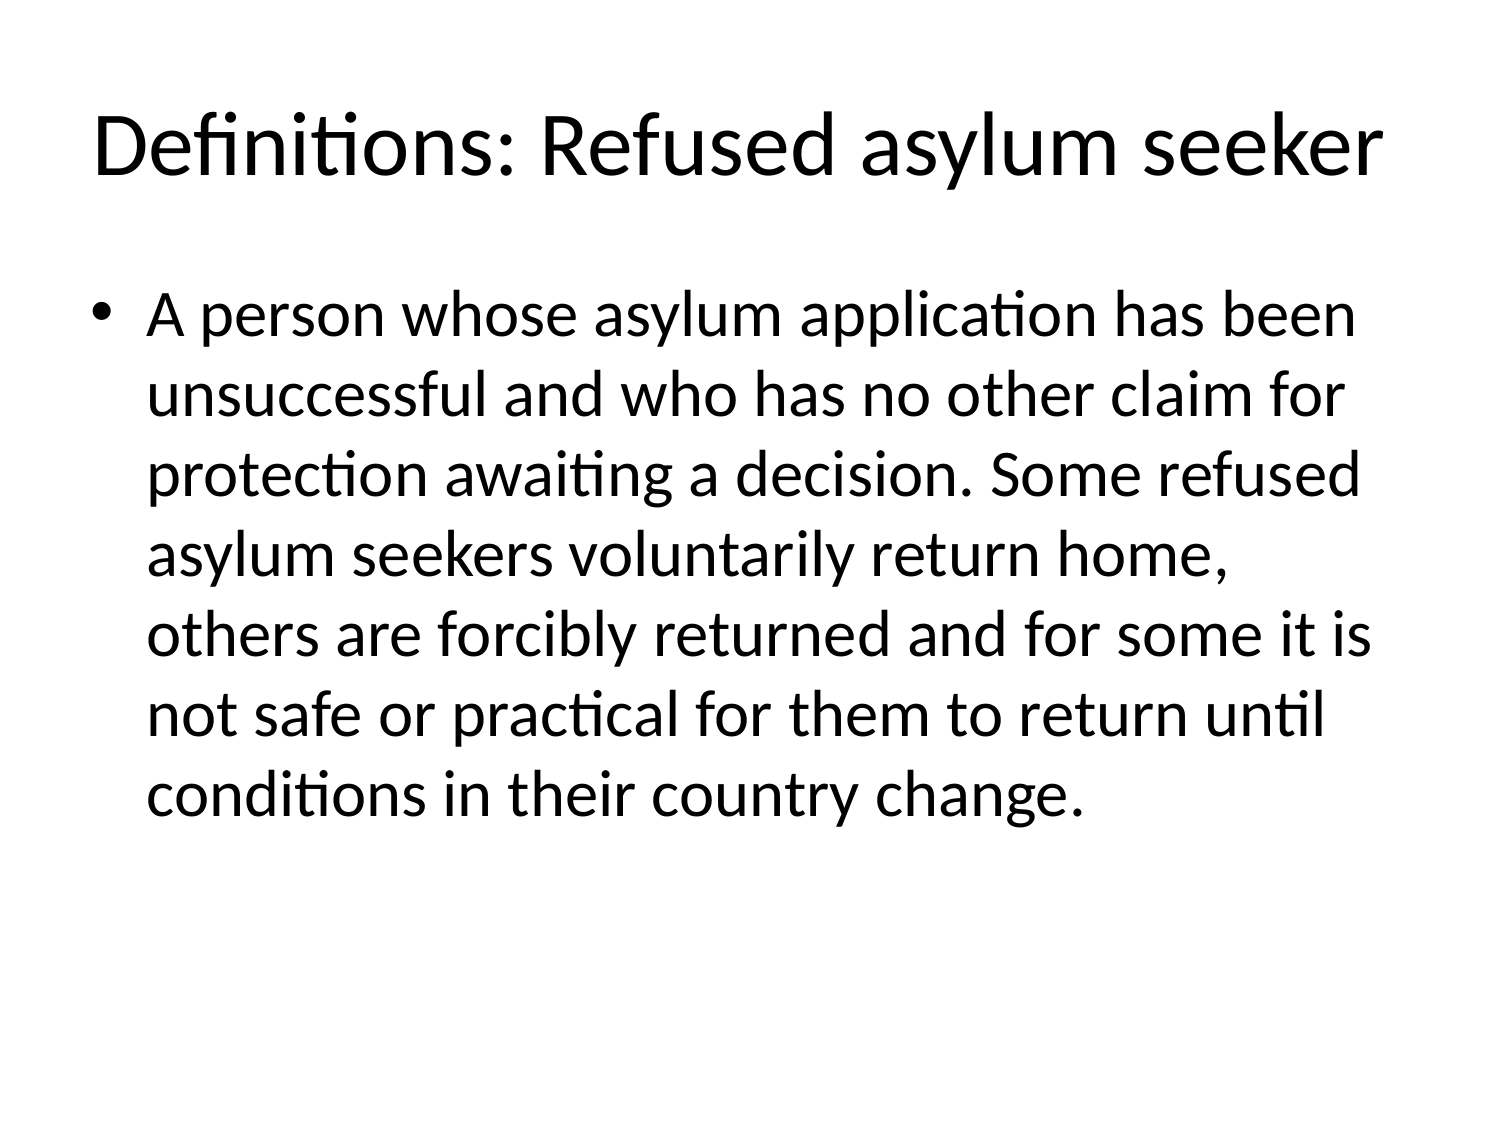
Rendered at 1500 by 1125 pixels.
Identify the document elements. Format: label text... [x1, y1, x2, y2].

title Definitions: Refused asylum seeker [75, 45, 1425, 233]
list A person whose asylum application has been unsuccessful and who has no other claim for protection awaiting a decision. Some refused asylum seekers voluntarily return home, others are forcibly returned and for some it is not safe or practical for them to return until conditions in their country change. [75, 262, 1425, 1005]
